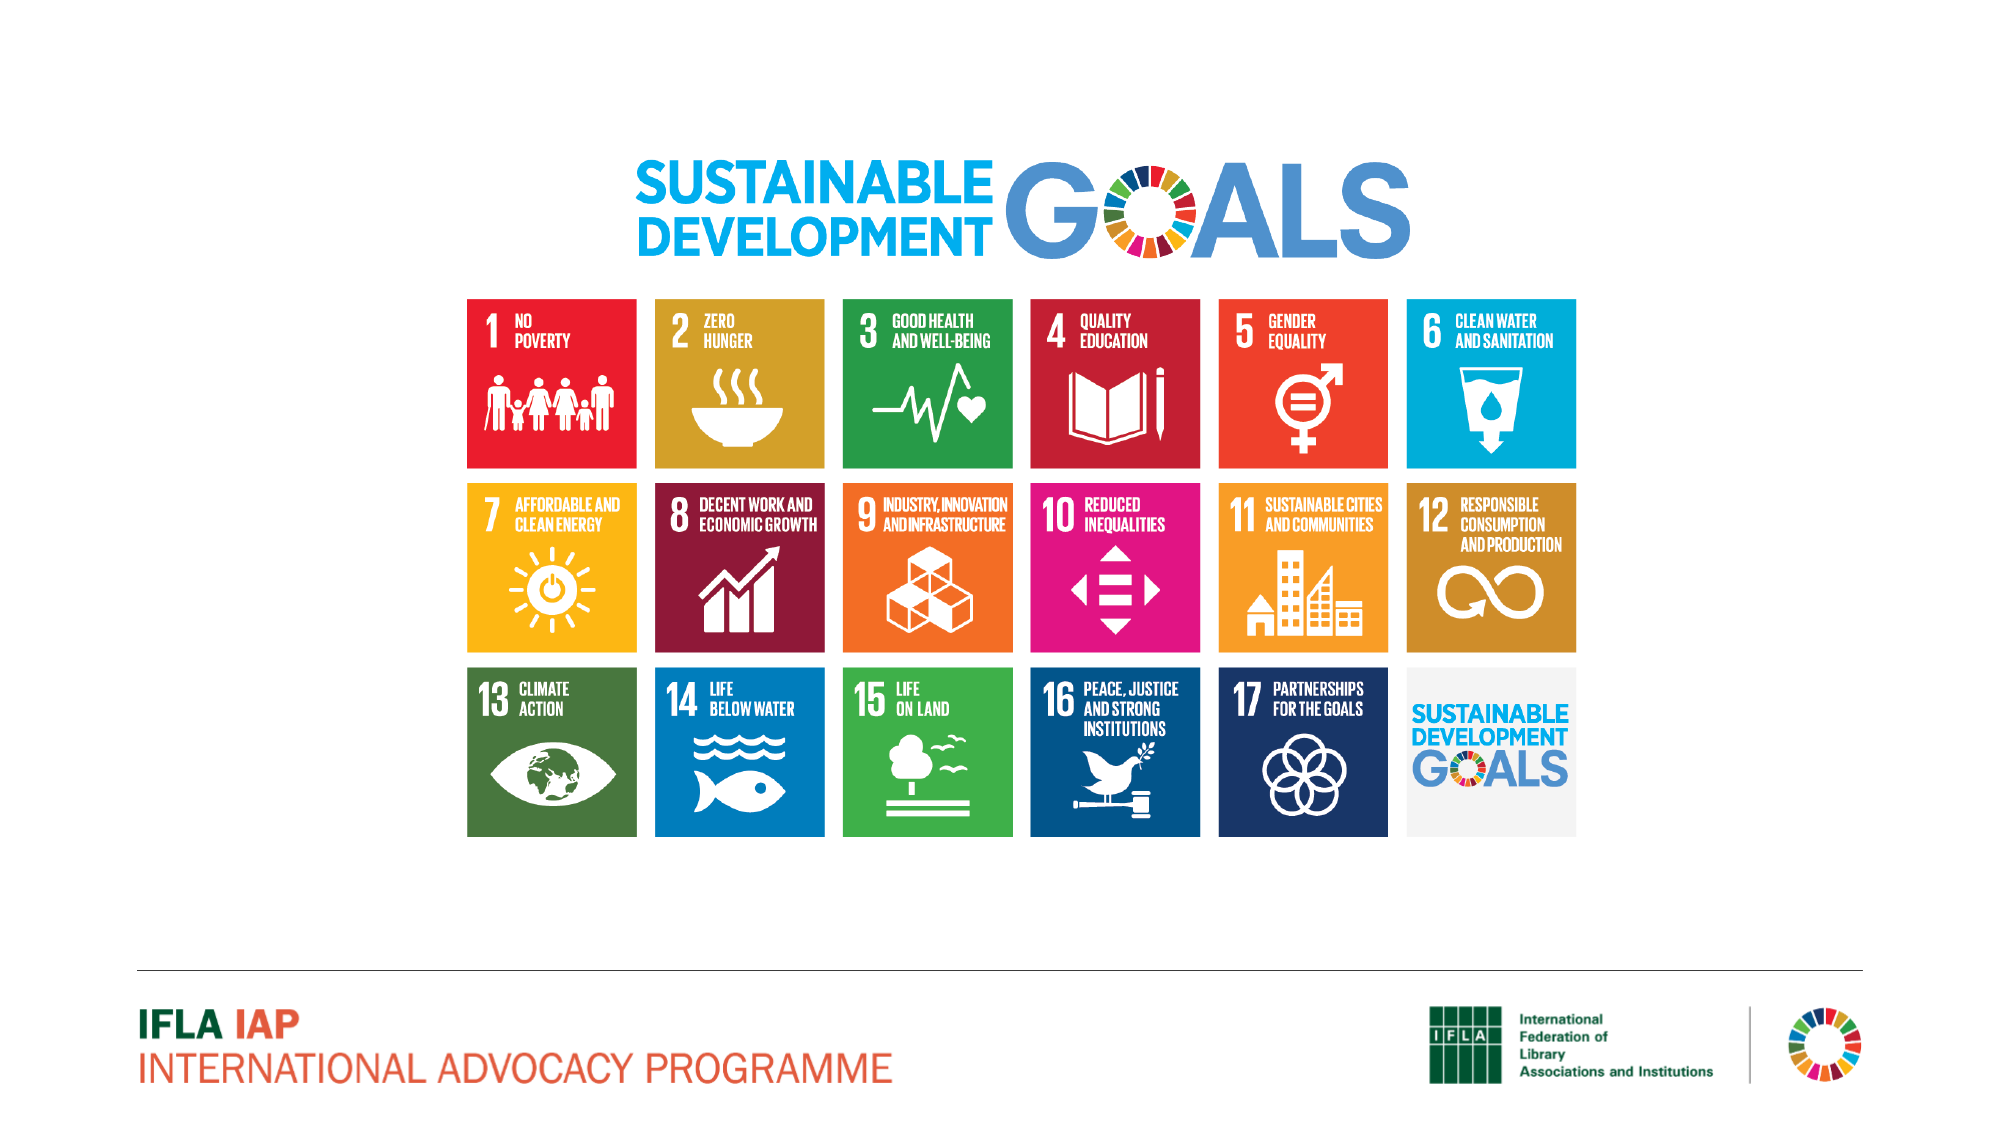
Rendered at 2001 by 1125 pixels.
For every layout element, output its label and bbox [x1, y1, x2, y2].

picture [137, 36, 1863, 1100]
